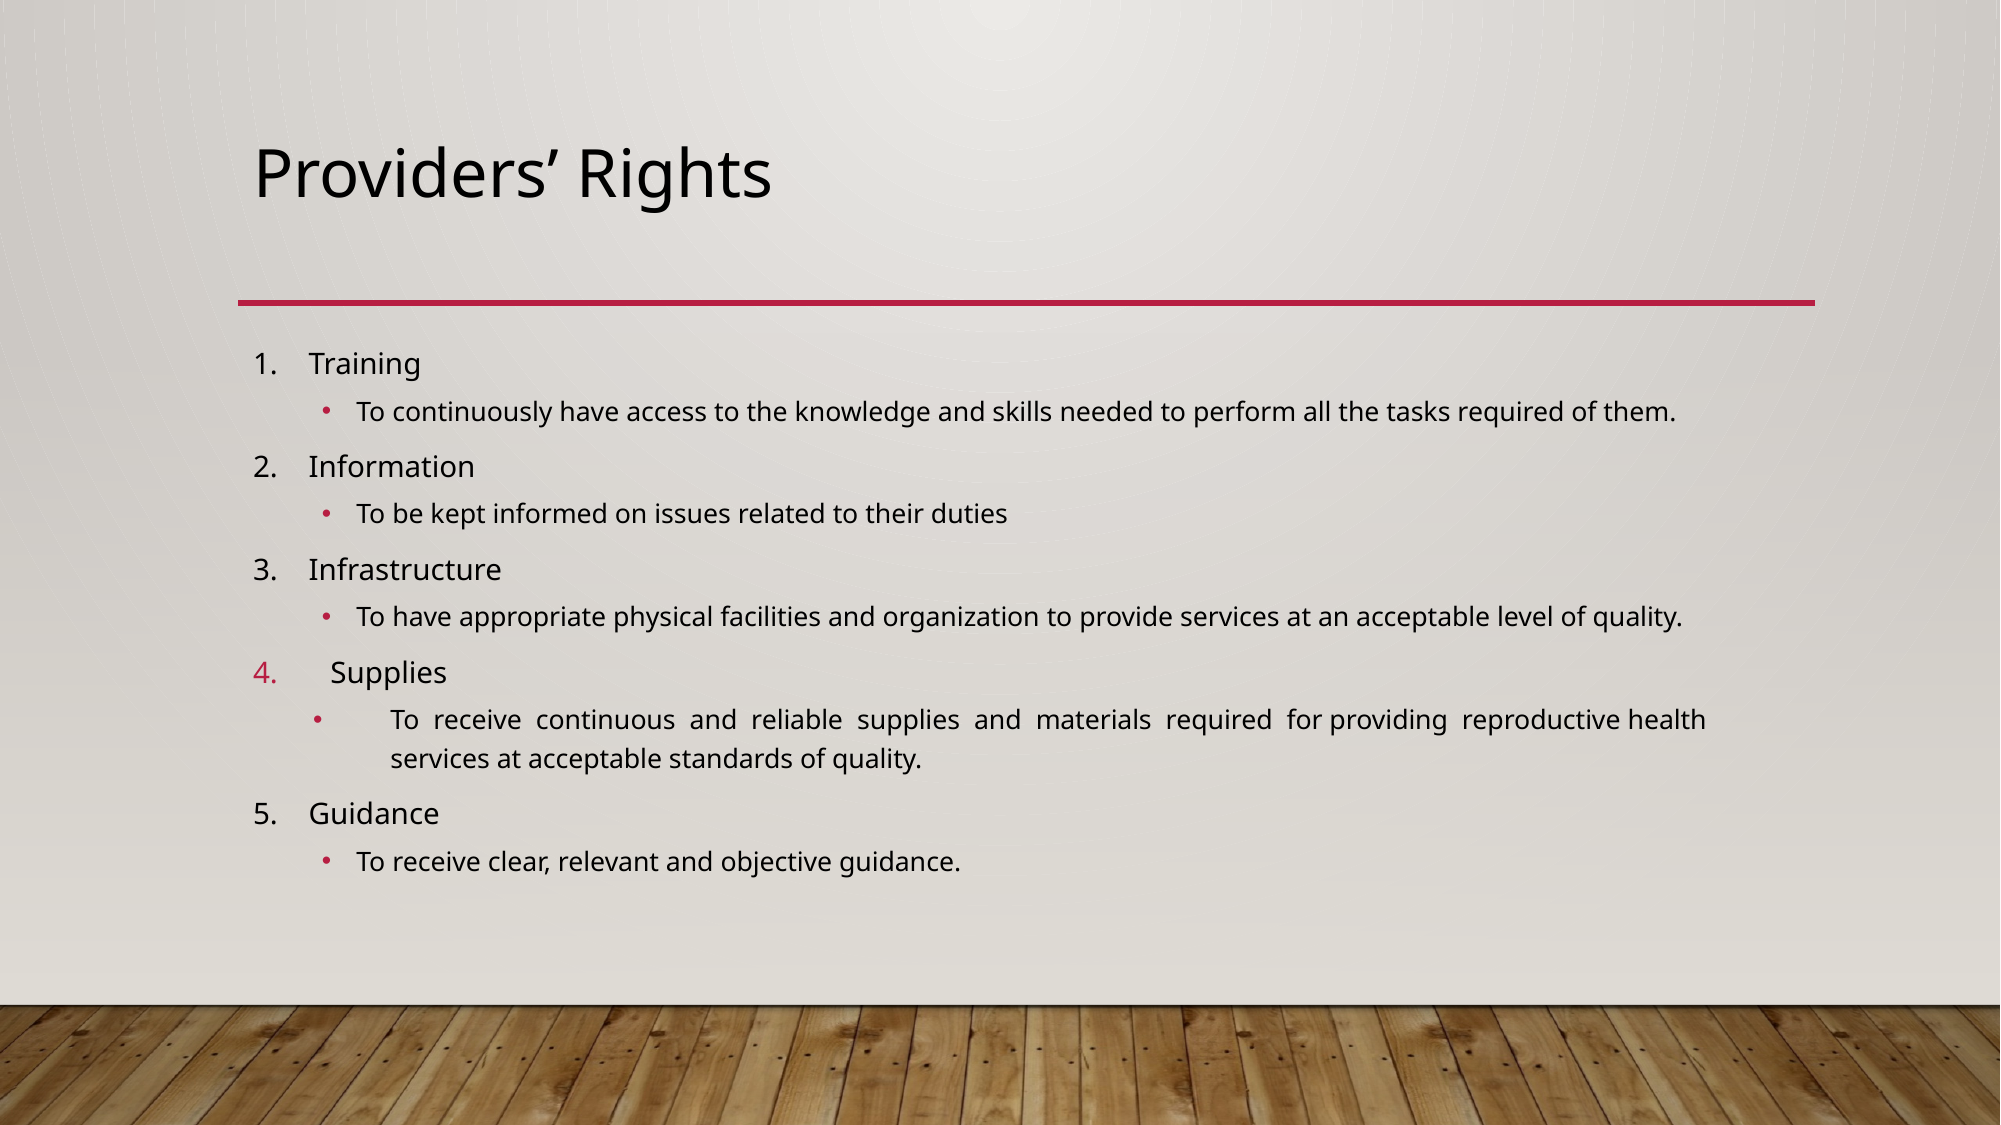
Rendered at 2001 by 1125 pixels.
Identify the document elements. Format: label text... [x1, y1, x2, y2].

list 1. Training To continuously have access to the knowledge and skills needed to perform all the tasks required of them. 2. Information To be kept informed on issues related to their duties 3. Infrastructure To have appropriate physical facilities and organization to provide services at an acceptable level of quality. Supplies To receive continuous and reliable supplies and materials required for providing reproductive health services at acceptable standards of quality. 5. Guidance To receive clear, relevant and objective guidance. [238, 330, 1814, 897]
picture [0, 1005, 2000, 1125]
title Providers’ Rights [238, 131, 1814, 305]
